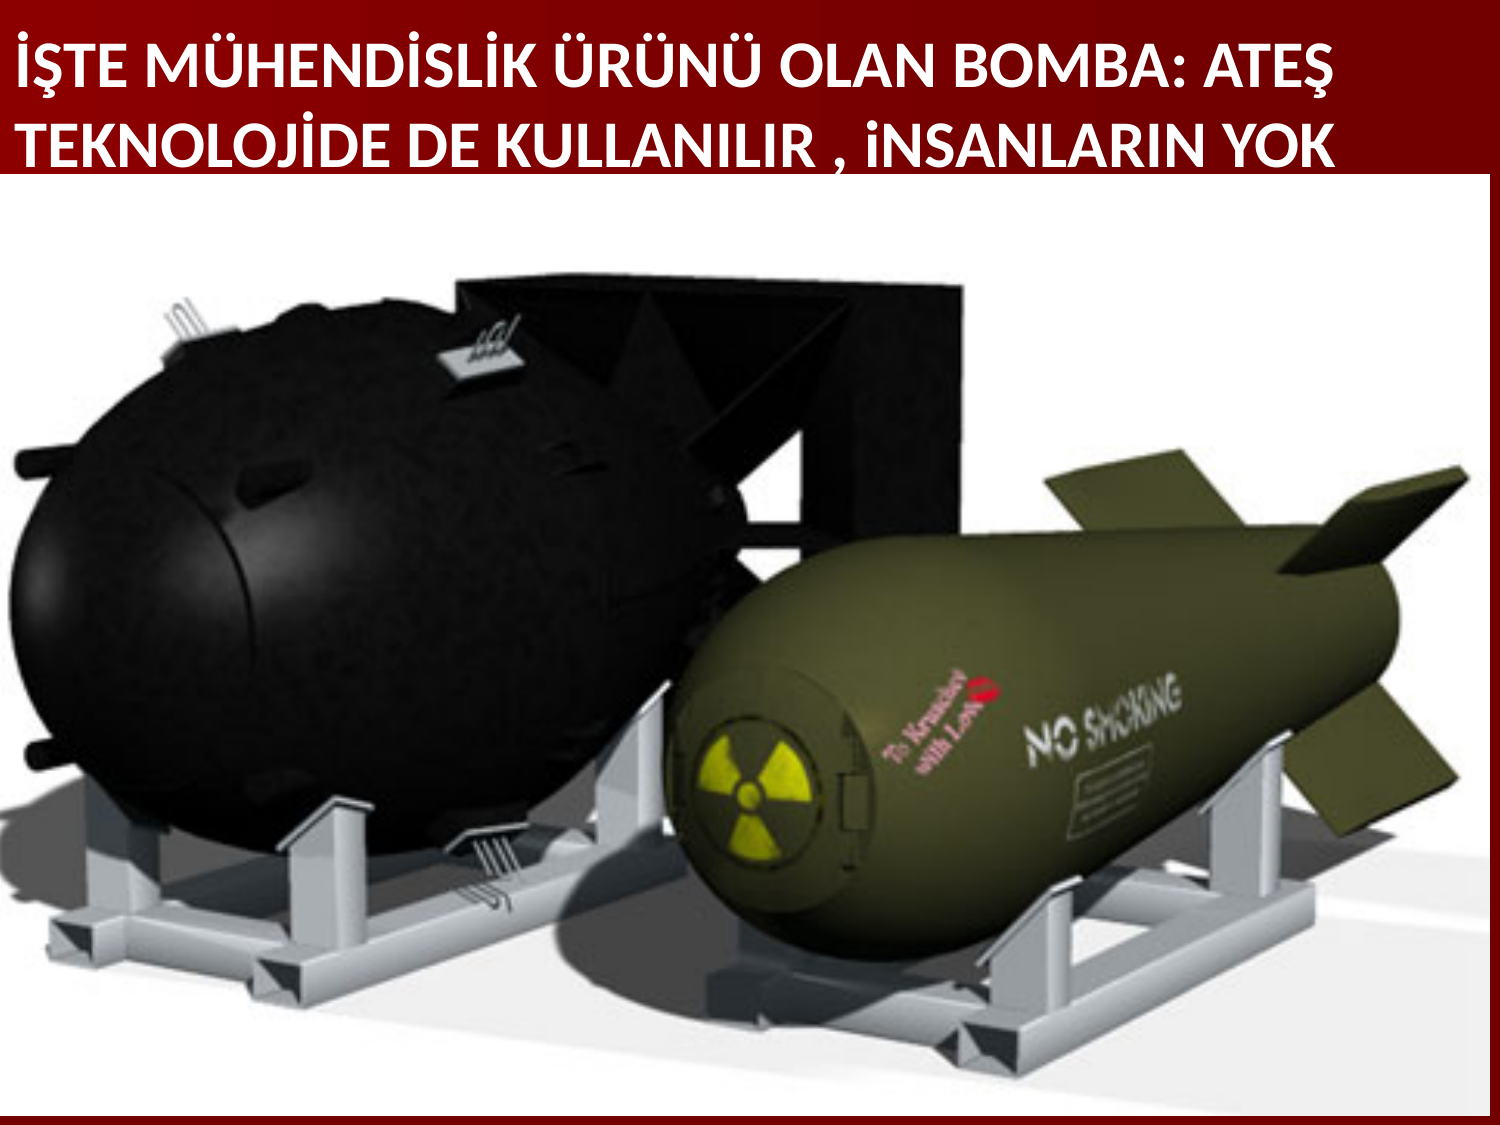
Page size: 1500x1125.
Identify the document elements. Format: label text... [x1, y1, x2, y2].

picture [0, 174, 1490, 1116]
text_box İŞTE MÜHENDİSLİK ÜRÜNÜ OLAN BOMBA: ATEŞ TEKNOLOJİDE DE KULLANILIR , iNSANLARIN YOK EDİLMESİNDE DE!!! [0, 13, 1471, 174]
